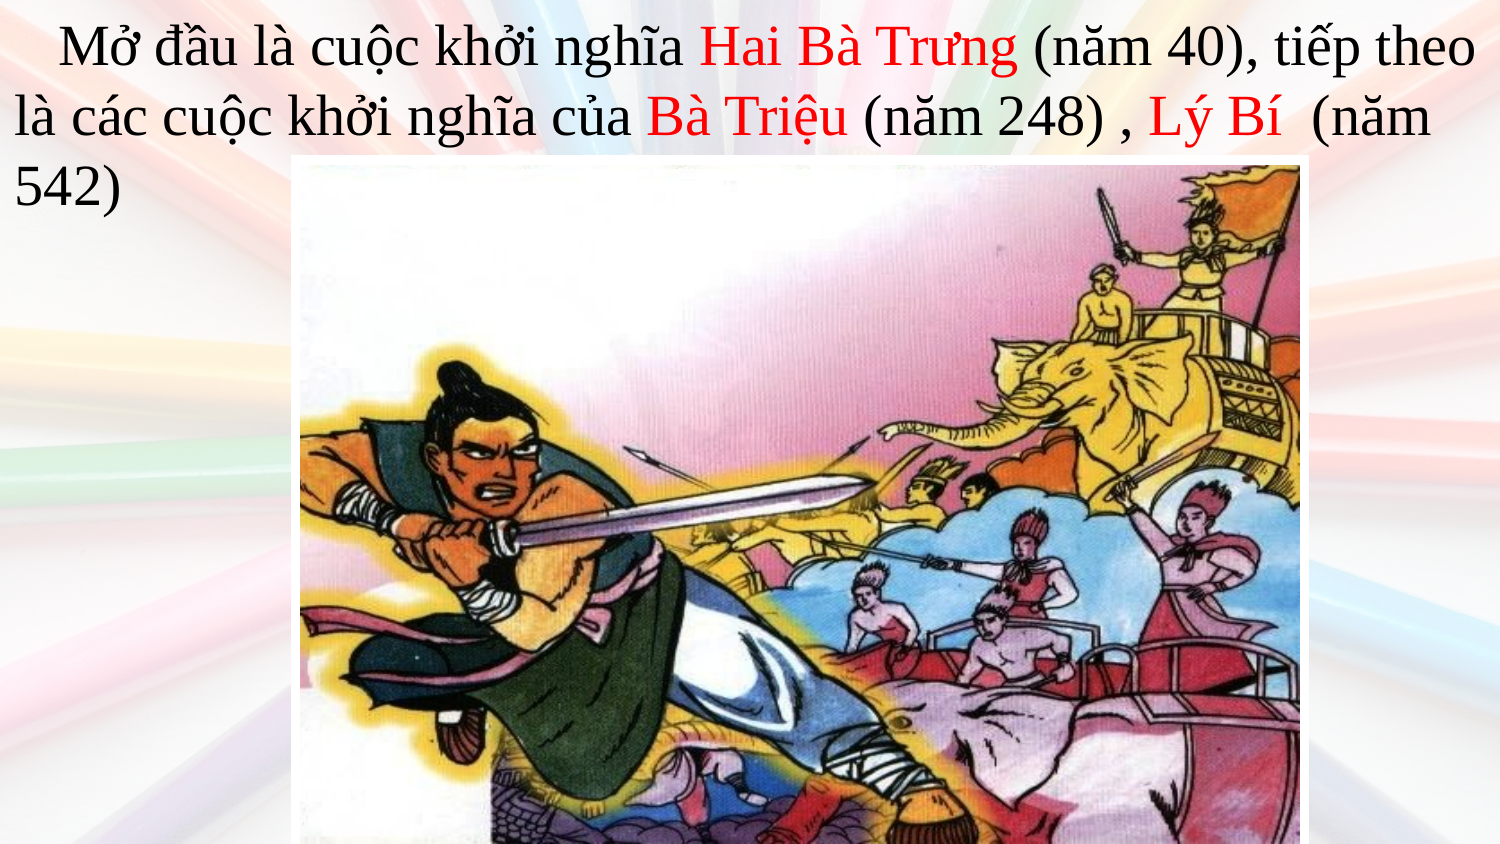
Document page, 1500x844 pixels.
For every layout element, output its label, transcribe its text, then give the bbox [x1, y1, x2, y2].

picture [299, 164, 1301, 844]
text_box Mở đầu là cuộc khởi nghĩa Hai Bà Trưng (năm 40), tiếp theo là các cuộc khởi nghĩa của Bà Triệu (năm 248) , Lý Bí (năm 542) [0, 0, 1500, 225]
